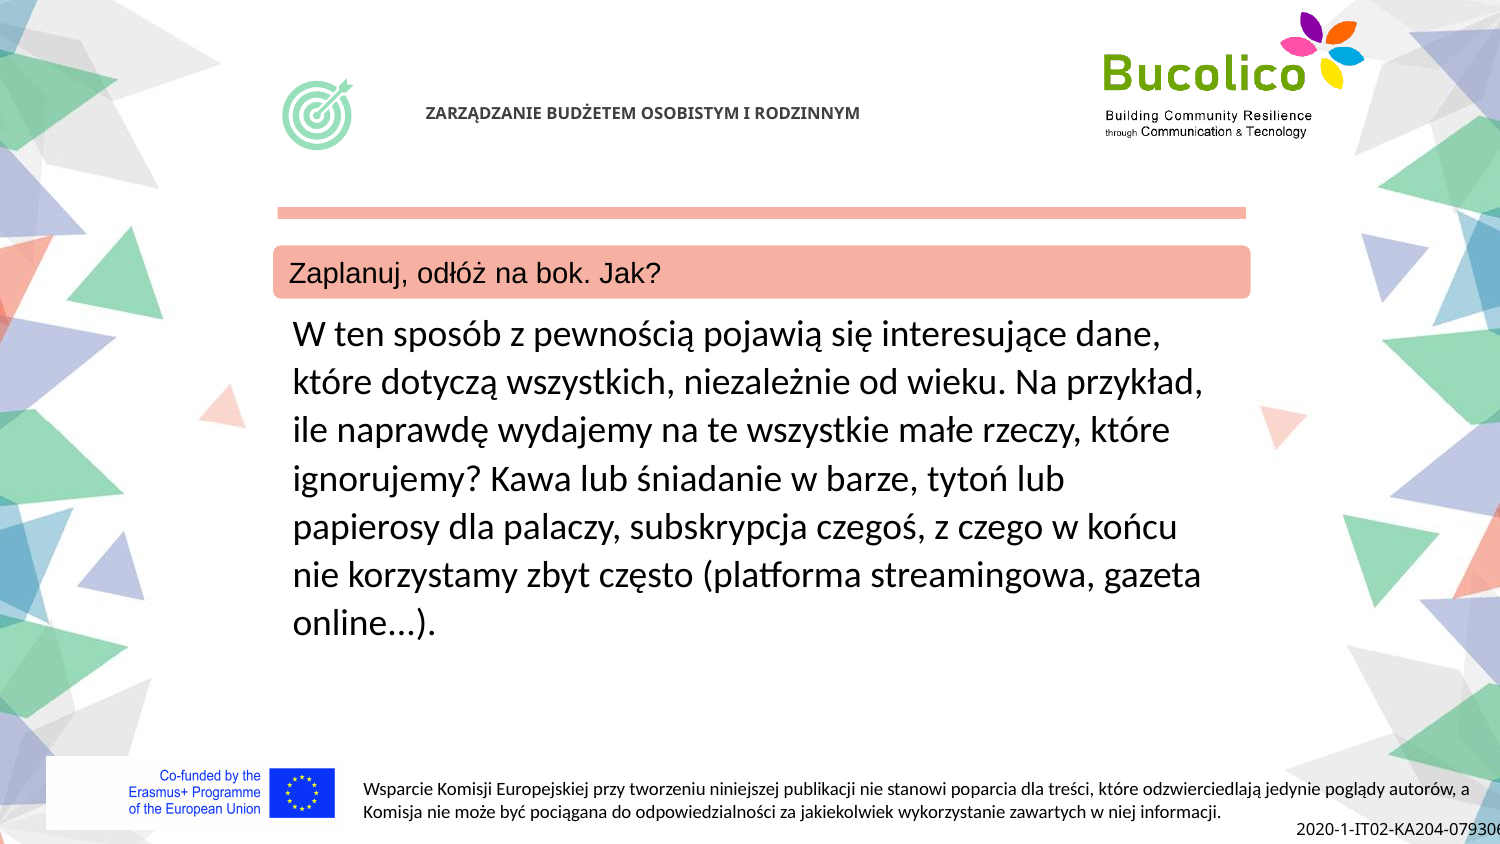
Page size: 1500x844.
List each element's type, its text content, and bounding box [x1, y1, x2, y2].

text_box Wsparcie Komisji Europejskiej przy tworzeniu niniejszej publikacji nie stanowi poparcia dla treści, które odzwierciedlają jedynie poglądy autorów, a Komisja nie może być pociągana do odpowiedzialności za jakiekolwiek wykorzystanie zawartych w niej informacji. [348, 769, 1486, 830]
list ZARZĄDZANIE BUDŻETEM OSOBISTYM I RODZINNYM [410, 65, 1034, 161]
picture [0, 0, 1500, 844]
text_box [282, 78, 354, 151]
text_box W ten sposób z pewnością pojawią się interesujące dane, które dotyczą wszystkich, niezależnie od wieku. Na przykład, ile naprawdę wydajemy na te wszystkie małe rzeczy, które ignorujemy? Kawa lub śniadanie w barze, tytoń lub papierosy dla palaczy, subskrypcja czegoś, z czego w końcu nie korzystamy zbyt często (platforma streamingowa, gazeta online...). [277, 301, 1236, 651]
text_box [277, 207, 1247, 219]
text_box Zaplanuj, odłóż na bok. Jak? [270, 243, 1253, 301]
